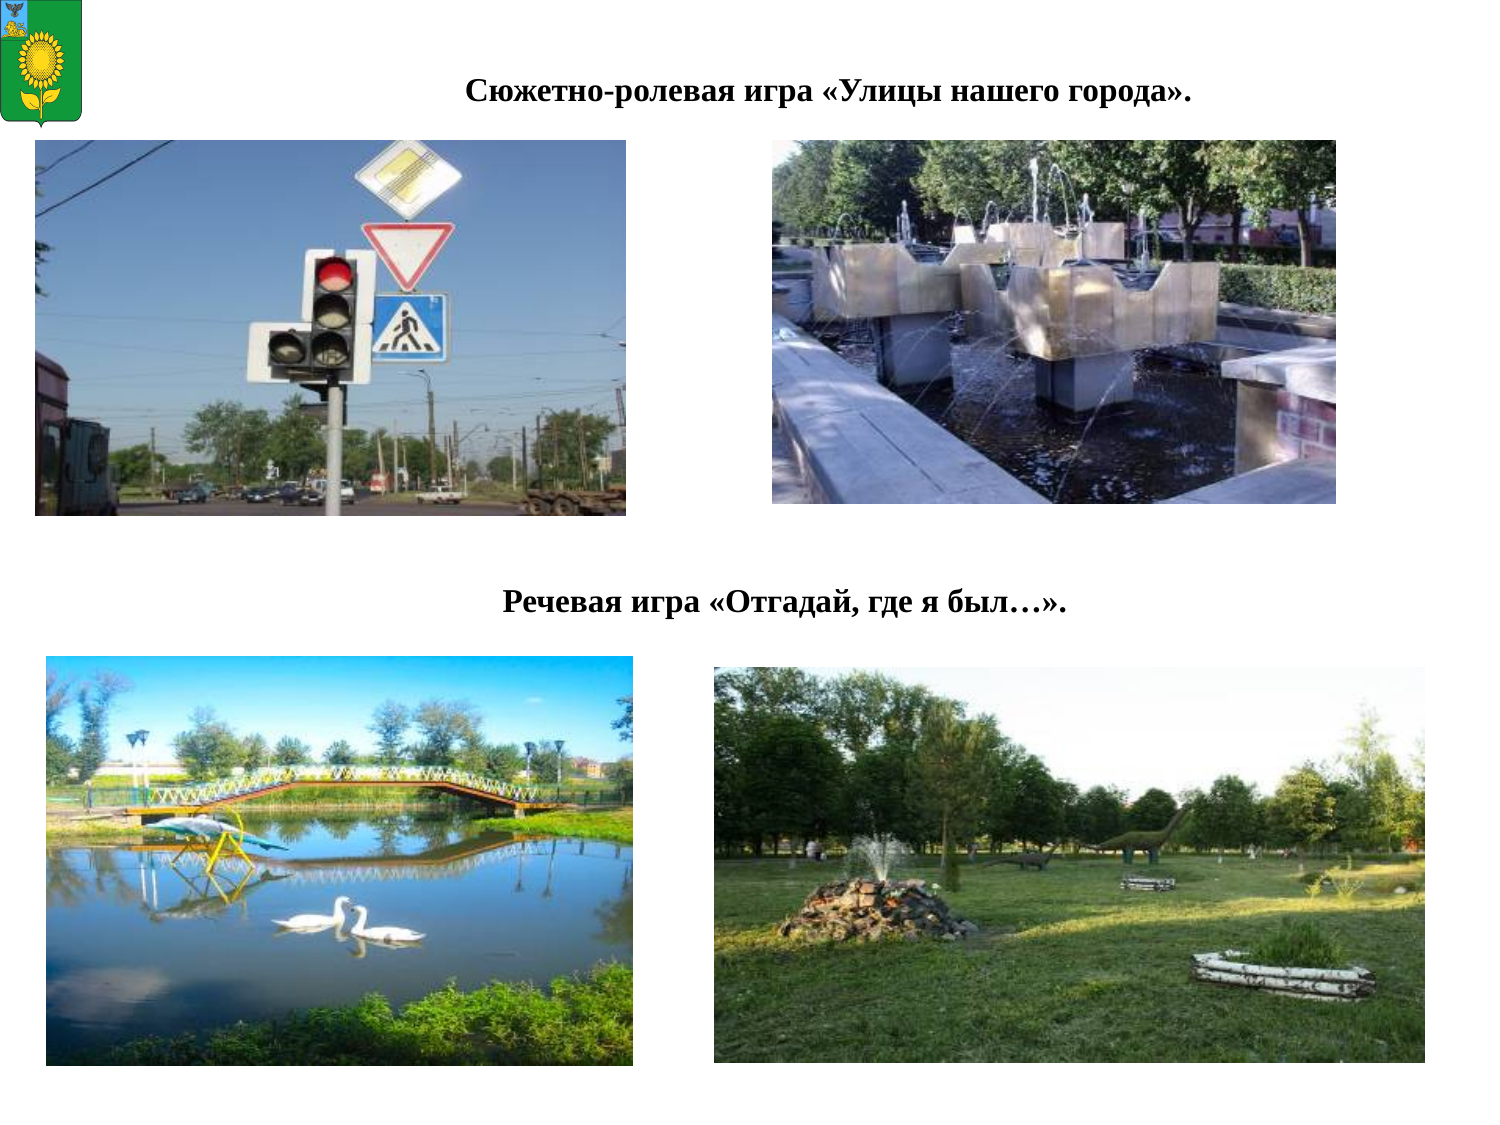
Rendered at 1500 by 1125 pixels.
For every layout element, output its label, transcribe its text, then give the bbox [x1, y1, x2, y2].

picture [714, 667, 1426, 1063]
text_box Сюжетно-ролевая игра «Улицы нашего города». [450, 60, 1208, 156]
picture [0, 0, 83, 130]
picture [771, 140, 1337, 505]
text_box Речевая игра «Отгадай, где я был…». [35, 572, 1500, 627]
picture [46, 655, 633, 1066]
picture [34, 140, 627, 516]
